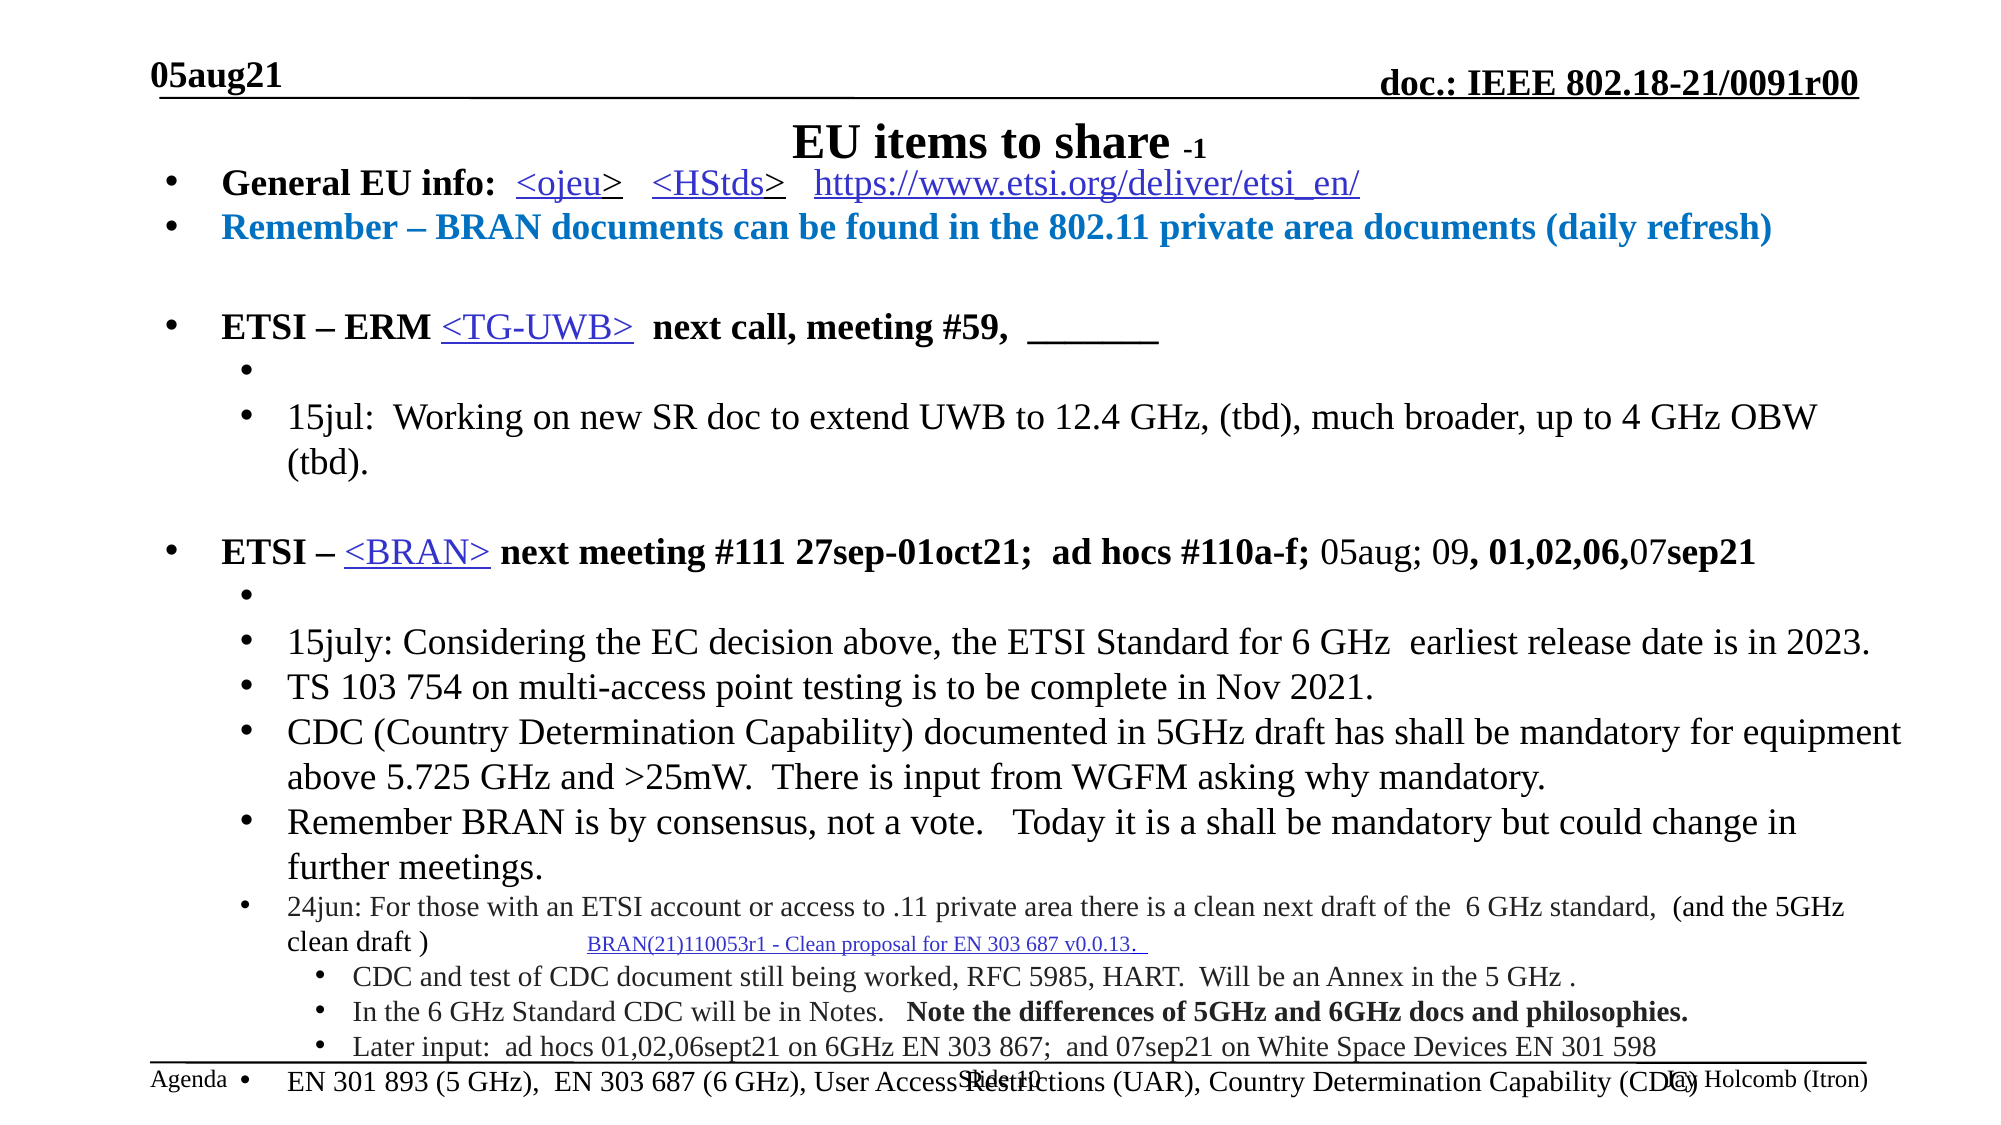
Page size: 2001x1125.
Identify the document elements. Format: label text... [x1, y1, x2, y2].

title EU items to share -1 [362, 100, 1638, 149]
footer Jay Holcomb (Itron) [1171, 1061, 1869, 1093]
list General EU info: <ojeu> <HStds> https://www.etsi.org/deliver/etsi_en/ Remember – BRAN documents can be found in the 802.11 private area documents (daily refresh) ETSI – ERM <TG-UWB> next call, meeting #59, _______ 15jul: Working on new SR doc to extend UWB to 12.4 GHz, (tbd), much broader, up to 4 GHz OBW (tbd). ETSI – <BRAN> next meeting #111 27sep-01oct21; ad hocs #110a-f; 05aug; 09, 01,02,06,07sep21 15july: Considering the EC decision above, the ETSI Standard for 6 GHz earliest release date is in 2023. TS 103 754 on multi-access point testing is to be complete in Nov 2021. CDC (Country Determination Capability) documented in 5GHz draft has shall be mandatory for equipment above 5.725 GHz and >25mW. There is input from WGFM asking why mandatory. Remember BRAN is by consensus, not a vote. Today it is a shall be mandatory but could change in further meetings. 24jun: For those with an ETSI account or access to .11 private area there is a clean next draft of the 6 GHz standard, (and the 5GHz clean draft ) BRAN(21)110053r1 - Clean proposal for EN 303 687 v0.0.13. CDC and test of CDC document still being worked, RFC 5985, HART. Will be an Annex in the 5 GHz . In the 6 GHz Standard CDC will be in Notes. Note the differences of 5GHz and 6GHz docs and philosophies. Later input: ad hocs 01,02,06sept21 on 6GHz EN 303 867; and 07sep21 on White Space Devices EN 301 598 EN 301 893 (5 GHz), EN 303 687 (6 GHz), User Access Restrictions (UAR), Country Determination Capability (CDC) [149, 149, 1926, 1050]
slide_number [149, 49, 651, 95]
slide_number Slide 10 [933, 1061, 1067, 1123]
